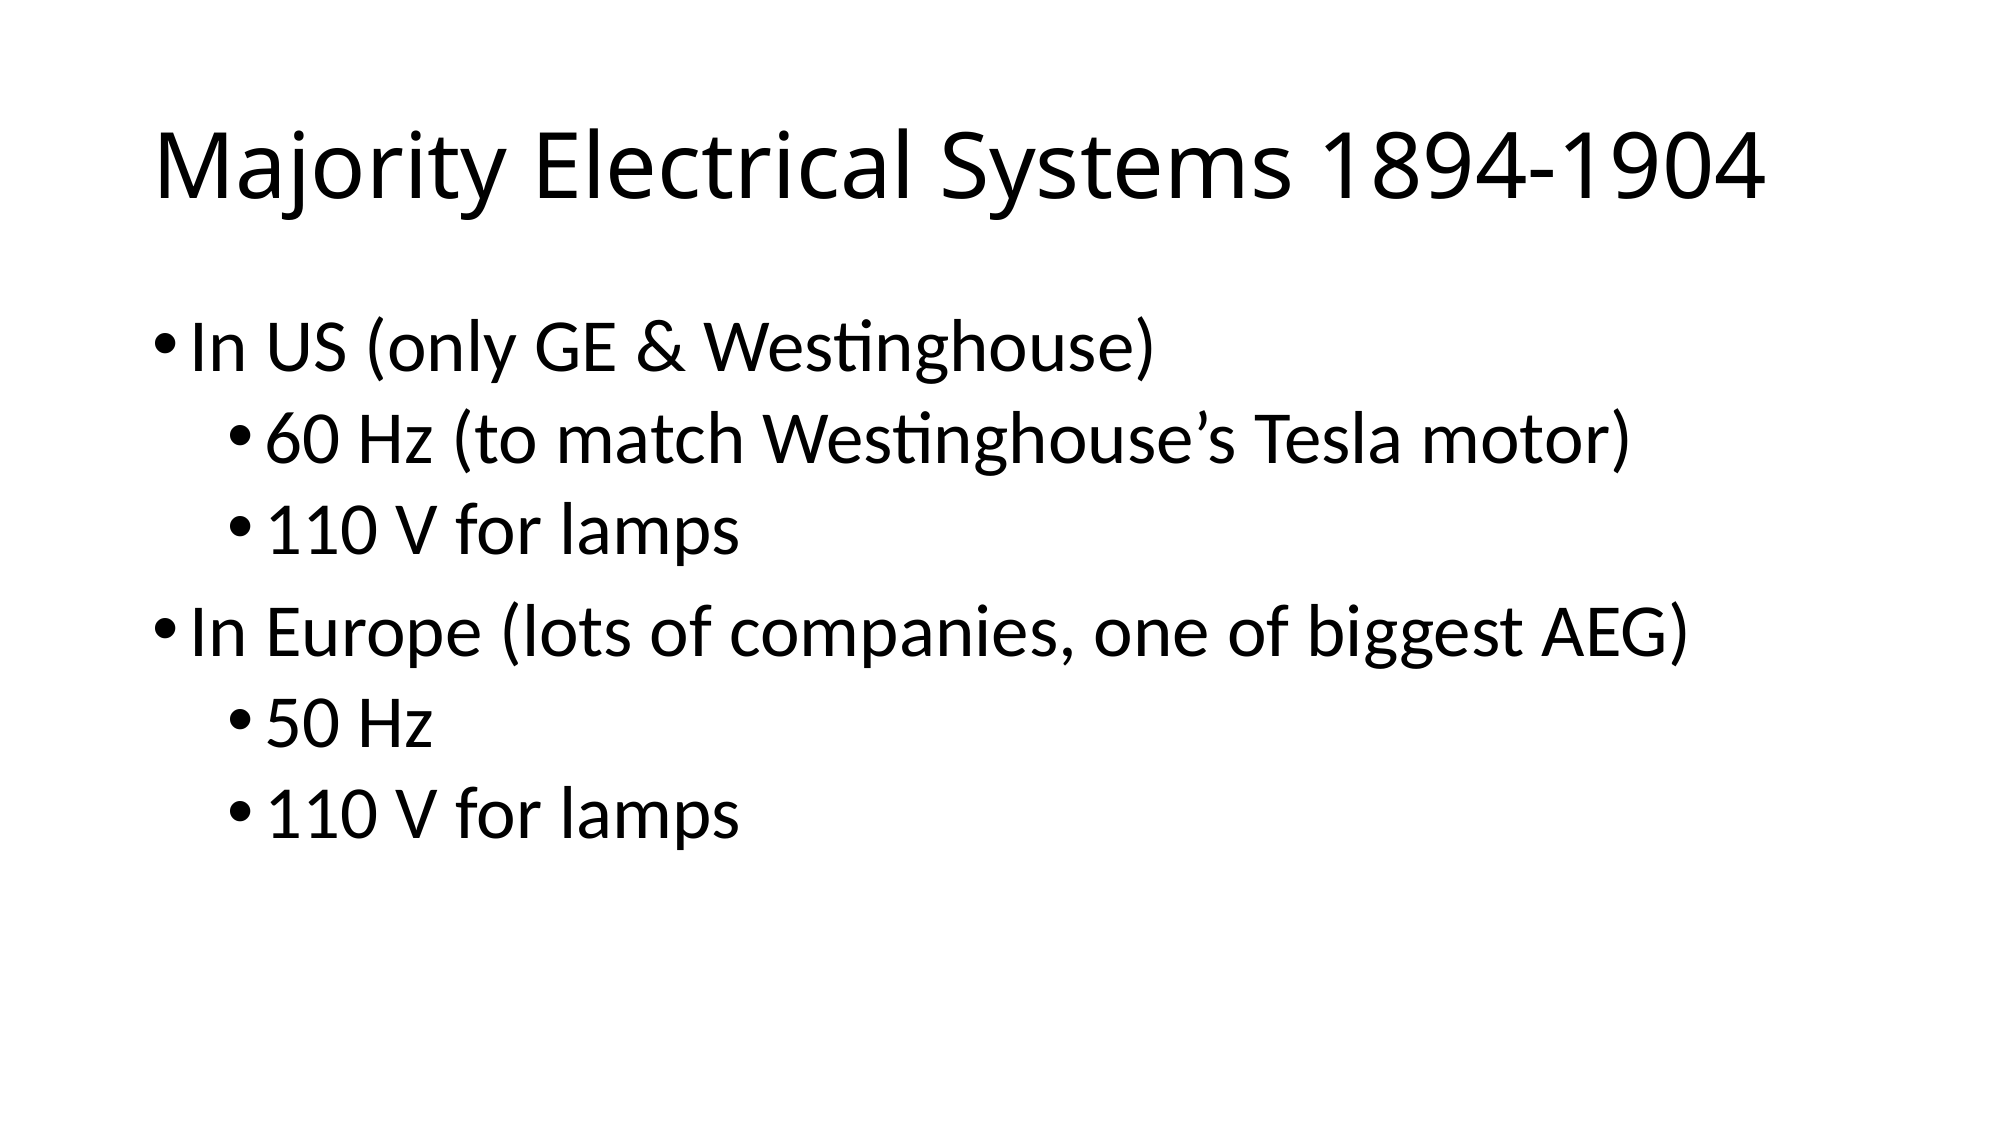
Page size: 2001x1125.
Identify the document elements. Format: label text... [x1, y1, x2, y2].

list In US (only GE & Westinghouse) 60 Hz (to match Westinghouse’s Tesla motor) 110 V for lamps In Europe (lots of companies, one of biggest AEG) 50 Hz 110 V for lamps [137, 299, 1737, 1036]
title Majority Electrical Systems 1894-1904 [137, 59, 1863, 278]
